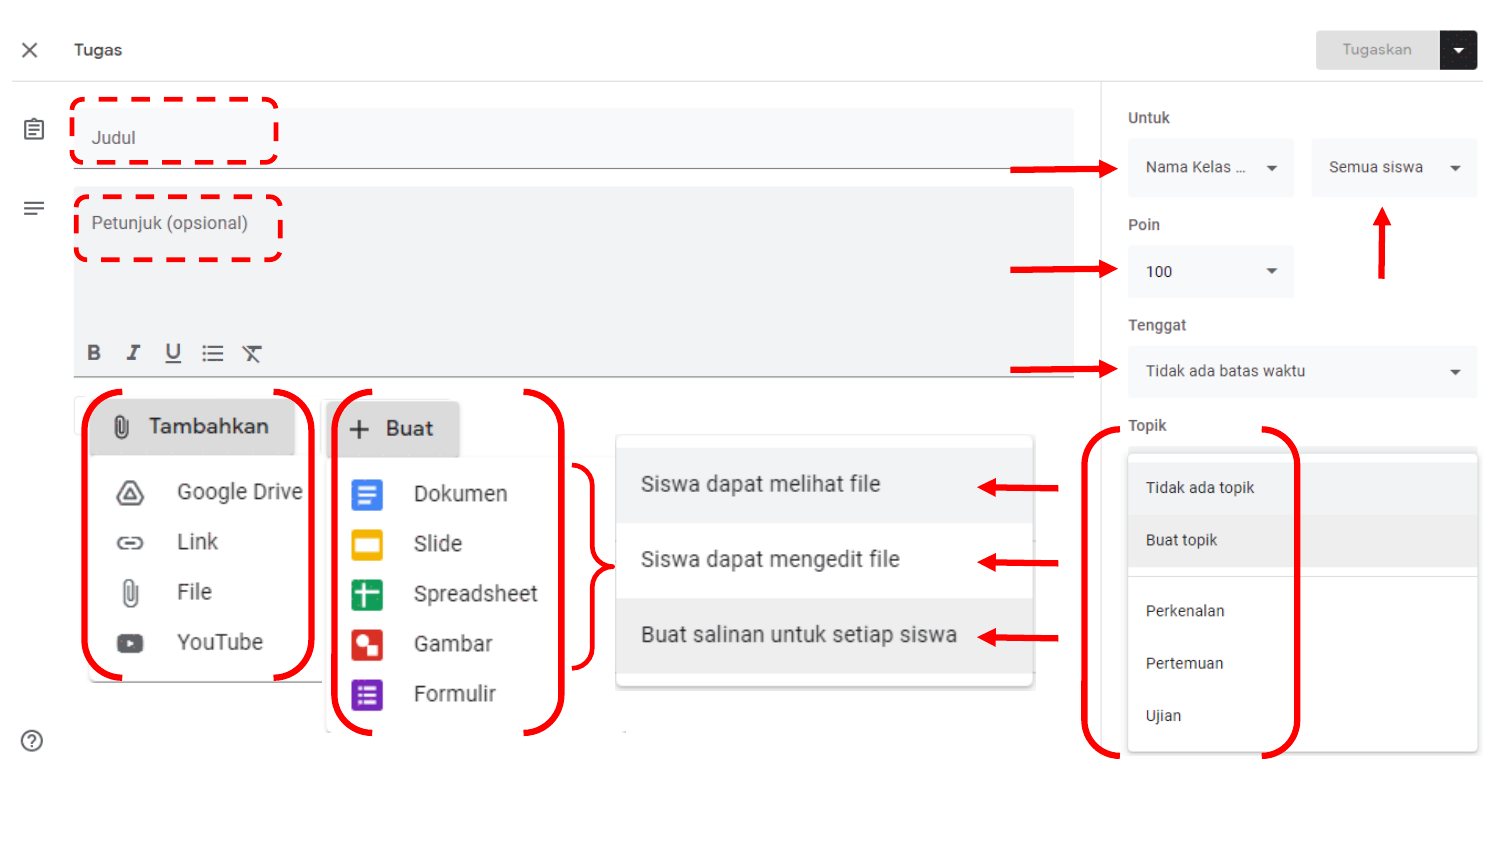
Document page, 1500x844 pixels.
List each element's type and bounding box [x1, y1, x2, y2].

picture [12, 23, 1484, 756]
